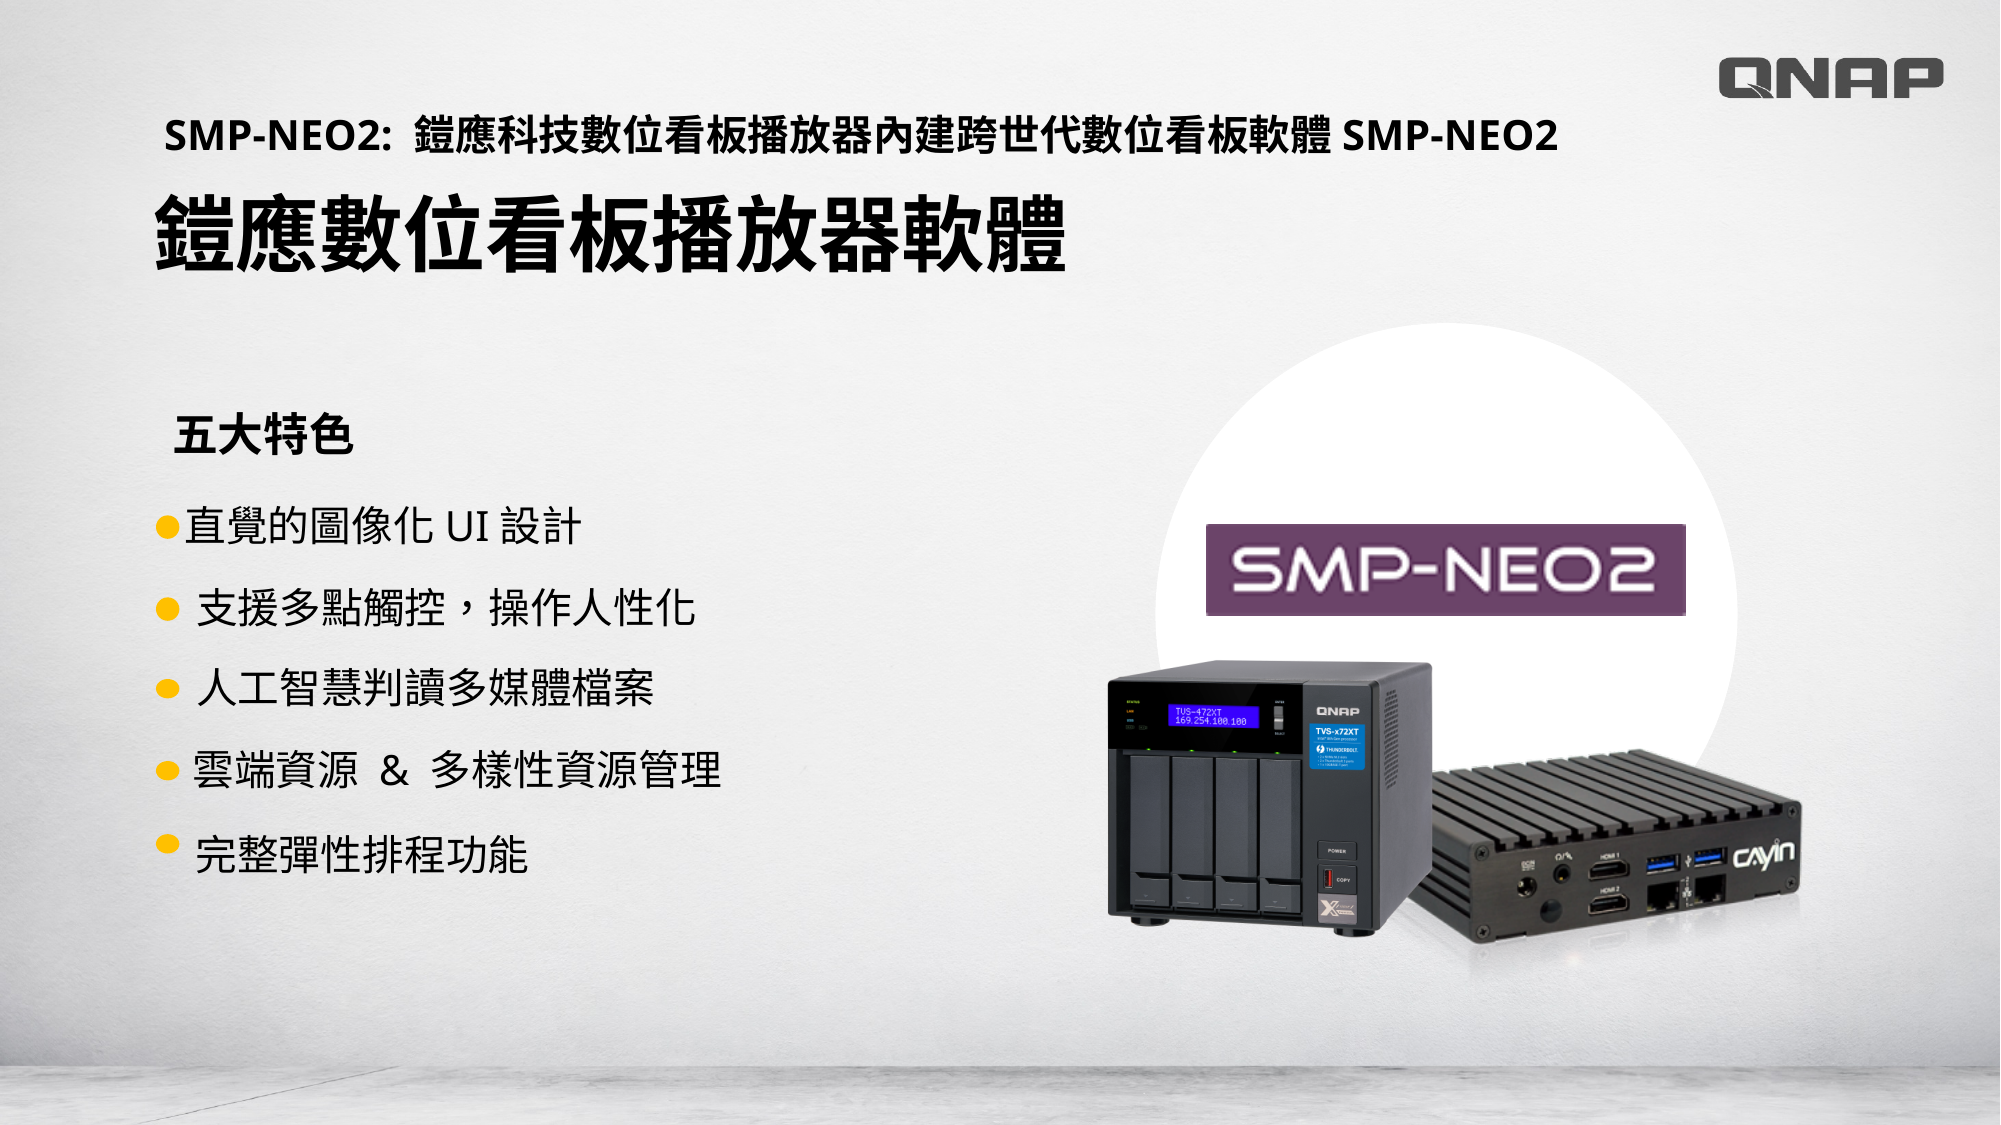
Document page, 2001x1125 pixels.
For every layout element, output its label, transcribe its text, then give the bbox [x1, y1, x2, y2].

text_box [153, 832, 182, 856]
text_box SMP-NEO2: 鎧應科技數位看板播放器內建跨世代數位看板軟體SMP-NEO2 [149, 101, 1574, 166]
text_box 直覺的圖像化UI設計 [169, 491, 598, 557]
text_box [153, 758, 182, 783]
text_box 五大特色 [157, 398, 370, 469]
text_box [153, 595, 182, 623]
text_box [1153, 320, 1740, 746]
text_box 人工智慧判讀多媒體檔案 [181, 654, 671, 720]
text_box 雲端資源 & 多樣性資源管理 [177, 736, 738, 802]
text_box 支援多點觸控，操作人性化 [181, 573, 713, 639]
picture [0, 0, 2000, 1125]
title 鎧應數位看板播放器軟體 [137, 138, 1938, 327]
text_box [153, 513, 182, 541]
text_box [153, 676, 182, 701]
text_box 完整彈性排程功能 [180, 821, 545, 887]
